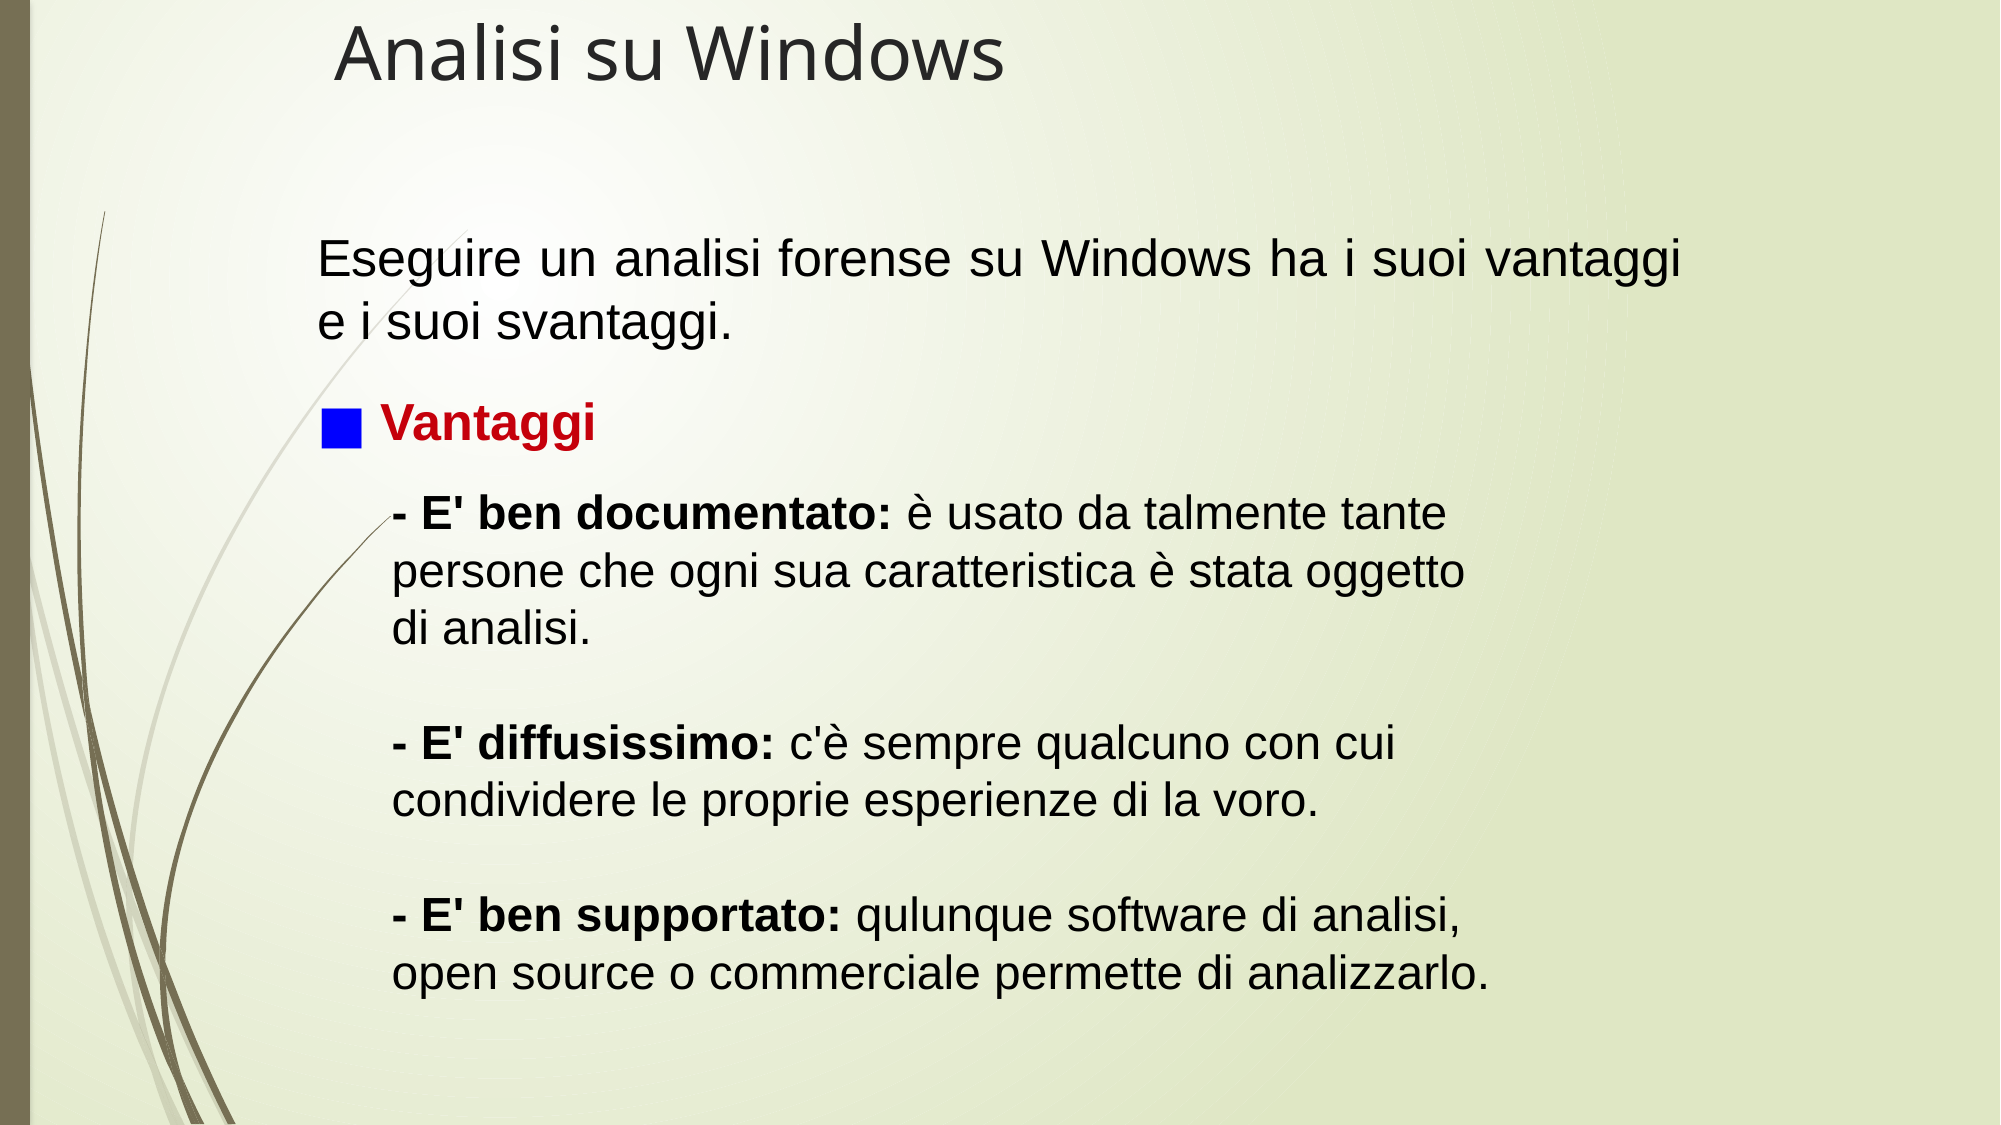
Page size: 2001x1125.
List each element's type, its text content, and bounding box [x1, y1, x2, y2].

text_box Eseguire un analisi forense su Windows ha i suoi vantaggi e i suoi svantaggi. [303, 214, 1697, 346]
text_box - E' ben documentato: è usato da talmente tante persone che ogni sua caratteristica è stata oggetto di analisi. - E' diffusissimo: c'è sempre qualcuno con cui condividere le proprie esperienze di la voro. - E' ben supportato: qulunque software di analisi, open source o commerciale permette di analizzarlo. [378, 471, 1531, 1035]
title Analisi su Windows [319, 0, 1670, 188]
text_box Vantaggi [303, 377, 1697, 509]
